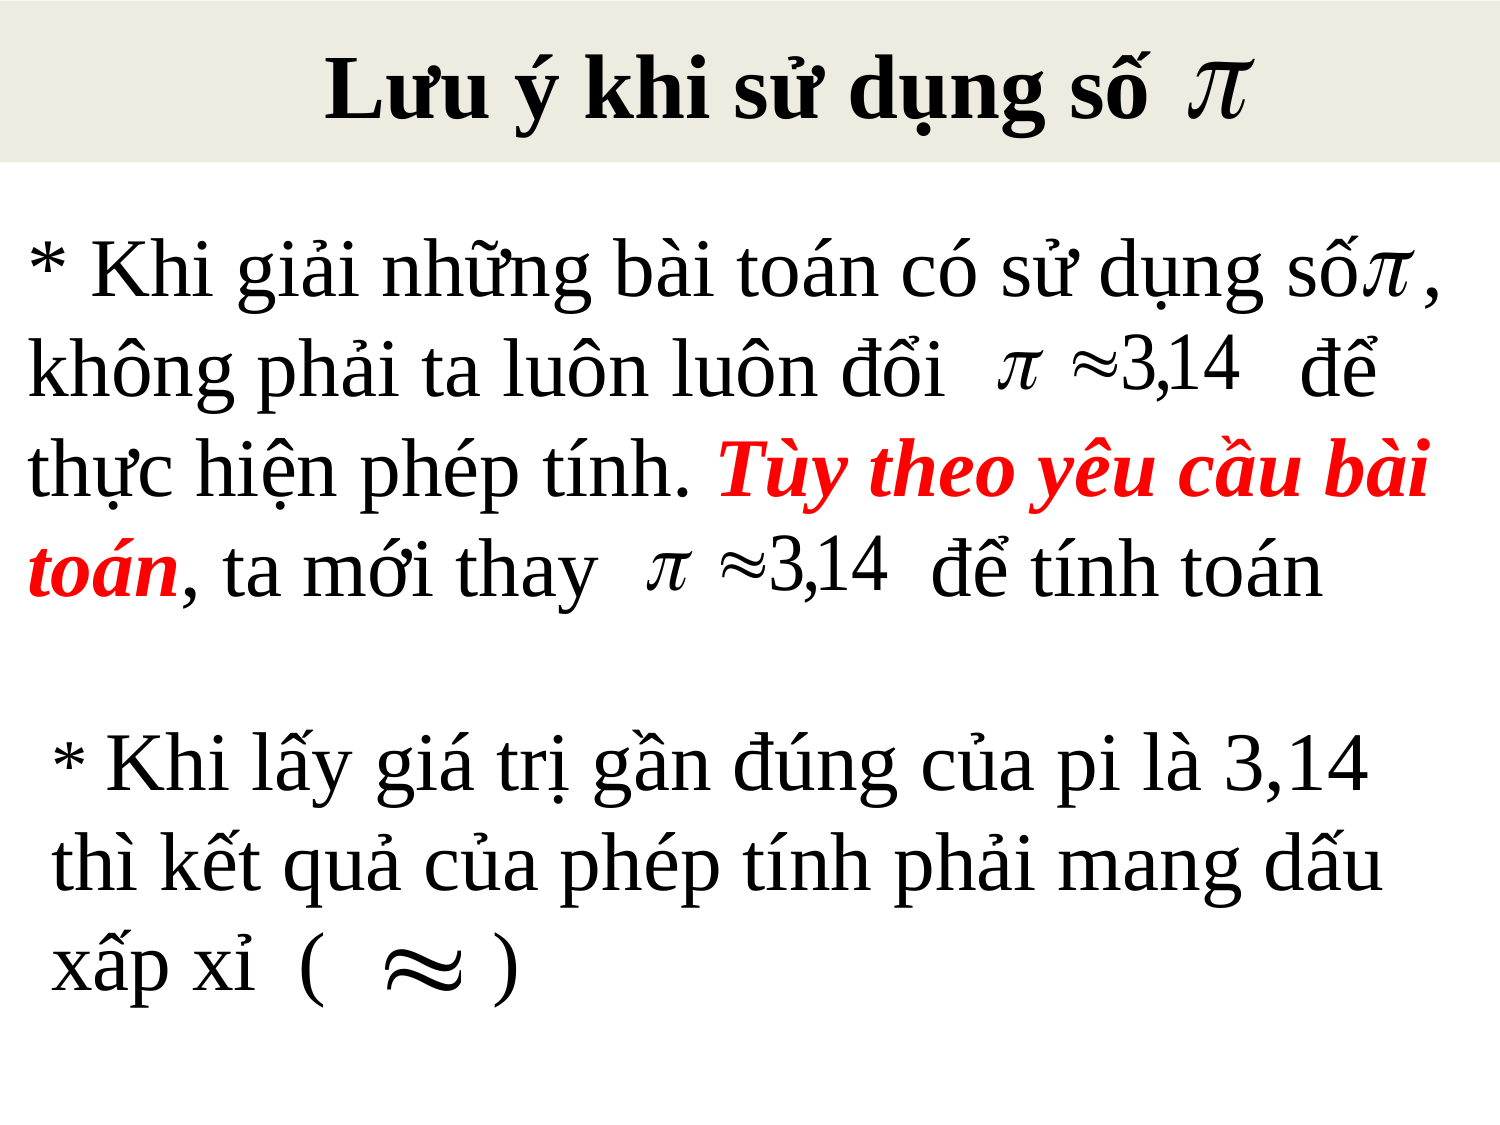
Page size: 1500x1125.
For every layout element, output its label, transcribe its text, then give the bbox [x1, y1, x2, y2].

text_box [1353, 230, 1431, 321]
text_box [349, 921, 461, 1033]
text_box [988, 313, 1251, 425]
text_box * Khi giải những bài toán có sử dụng số , không phải ta luôn luôn đổi để thực hiện phép tính. Tùy theo yêu cầu bài toán, ta mới thay để tính toán [12, 205, 1475, 638]
text_box * Khi lấy giá trị gần đúng của pi là 3,14 thì kết quả của phép tính phải mang dấu xấp xỉ ( ) [36, 699, 1464, 1037]
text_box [1174, 34, 1276, 151]
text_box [637, 514, 899, 626]
title Lưu ý khi sử dụng số [0, 0, 1500, 163]
